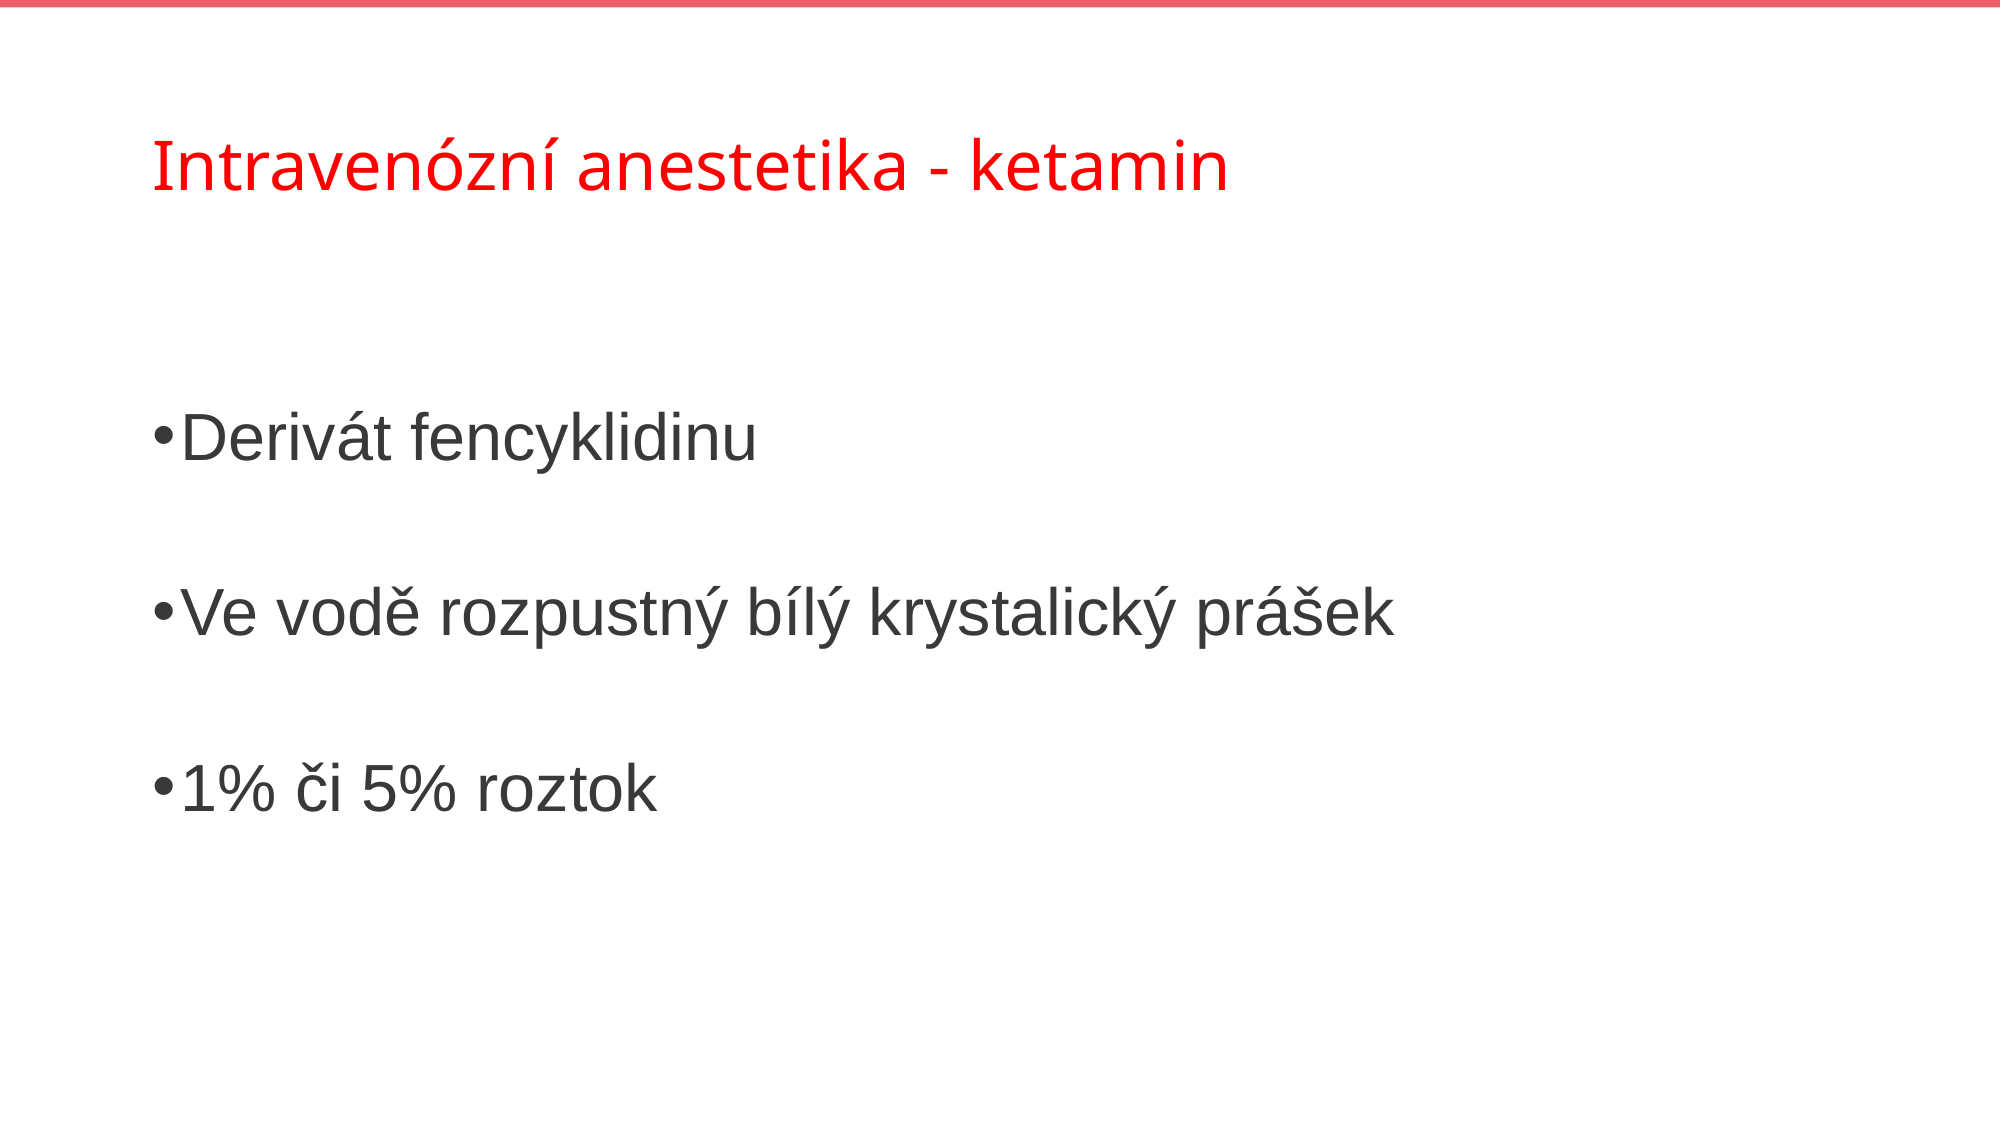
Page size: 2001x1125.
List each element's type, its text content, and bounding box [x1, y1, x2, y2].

list Derivát fencyklidinu Ve vodě rozpustný bílý krystalický prášek 1% či 5% roztok [137, 299, 1863, 1014]
title Intravenózní anestetika - ketamin [137, 59, 1863, 278]
